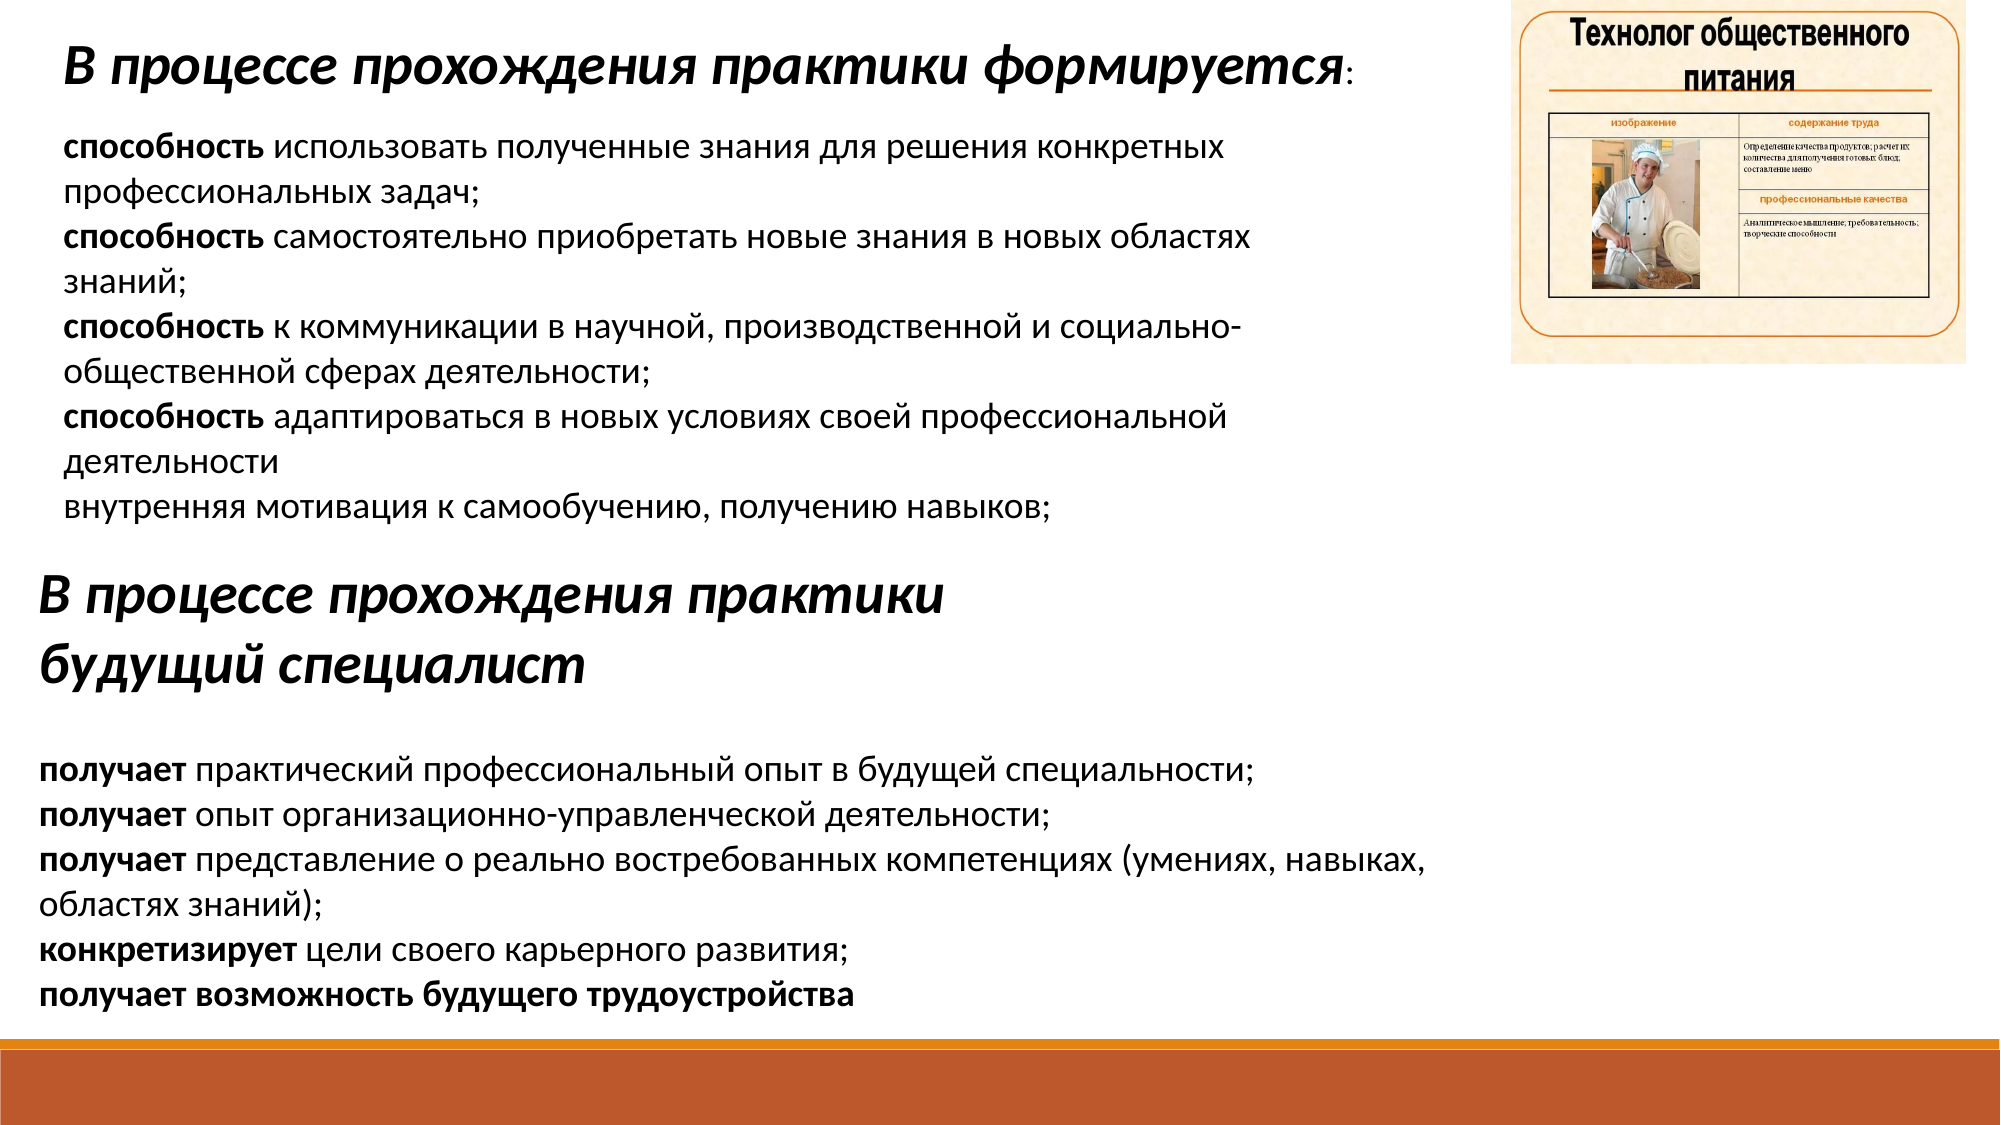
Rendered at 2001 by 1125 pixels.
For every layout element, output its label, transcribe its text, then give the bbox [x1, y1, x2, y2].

picture [1511, 0, 1966, 365]
text_box способность использовать полученные знания для решения конкретных профессиональных задач; способность самостоятельно приобретать новые знания в новых областях знаний; способность к коммуникации в научной, производственной и социально-общественной сферах деятельности; способность адаптироваться в новых условиях своей профессиональной деятельности внутренняя мотивация к самообучению, получению навыков; [48, 114, 1302, 534]
text_box В процессе прохождения практики формируется: [48, 18, 1484, 104]
text_box В процессе прохождения практики будущий специалист [24, 548, 1149, 691]
text_box получает практический профессиональный опыт в будущей специальности; получает опыт организационно-управленческой деятельности; получает представление о реально востребованных компетенциях (умениях, навыках, областях знаний); конкретизирует цели своего карьерного развития; получает возможность будущего трудоустройства [24, 691, 1484, 1022]
